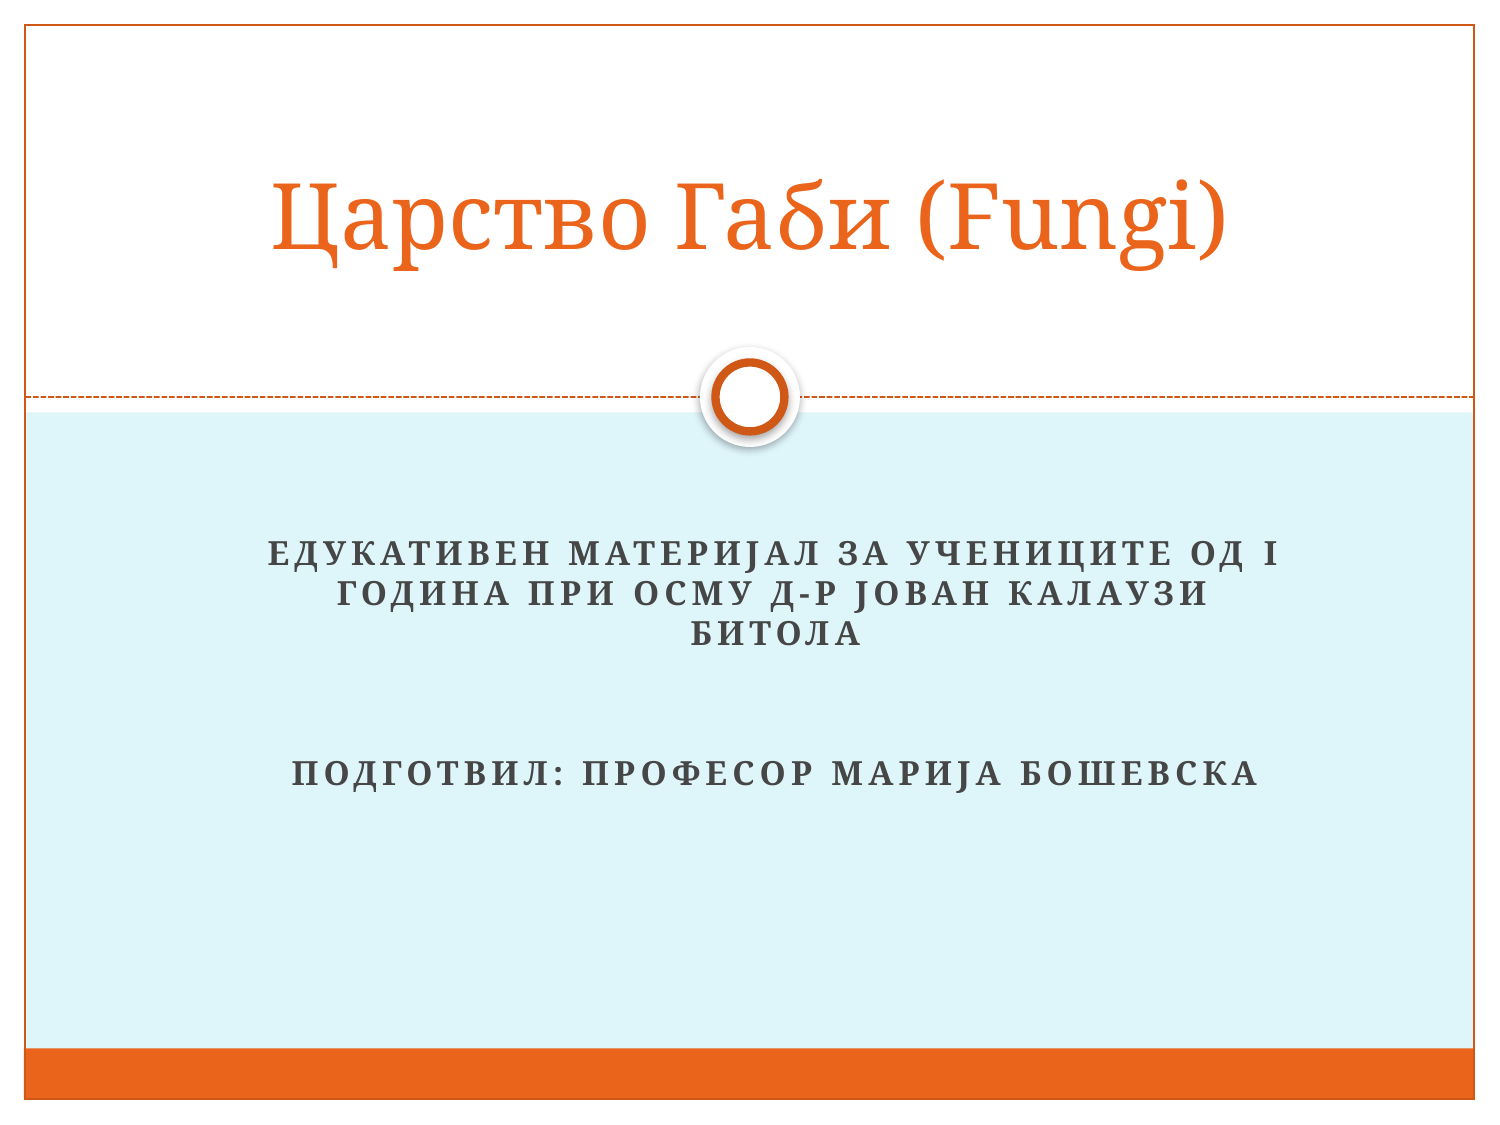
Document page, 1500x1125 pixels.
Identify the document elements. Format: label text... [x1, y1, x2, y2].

subtitle Едукативен материјал за учениците од I година при ОСМУ д-р Јован калаузи битола Подготвил: Професор Марија Бошевска [249, 525, 1300, 888]
title Царство Габи (Fungi) [112, 62, 1388, 275]
